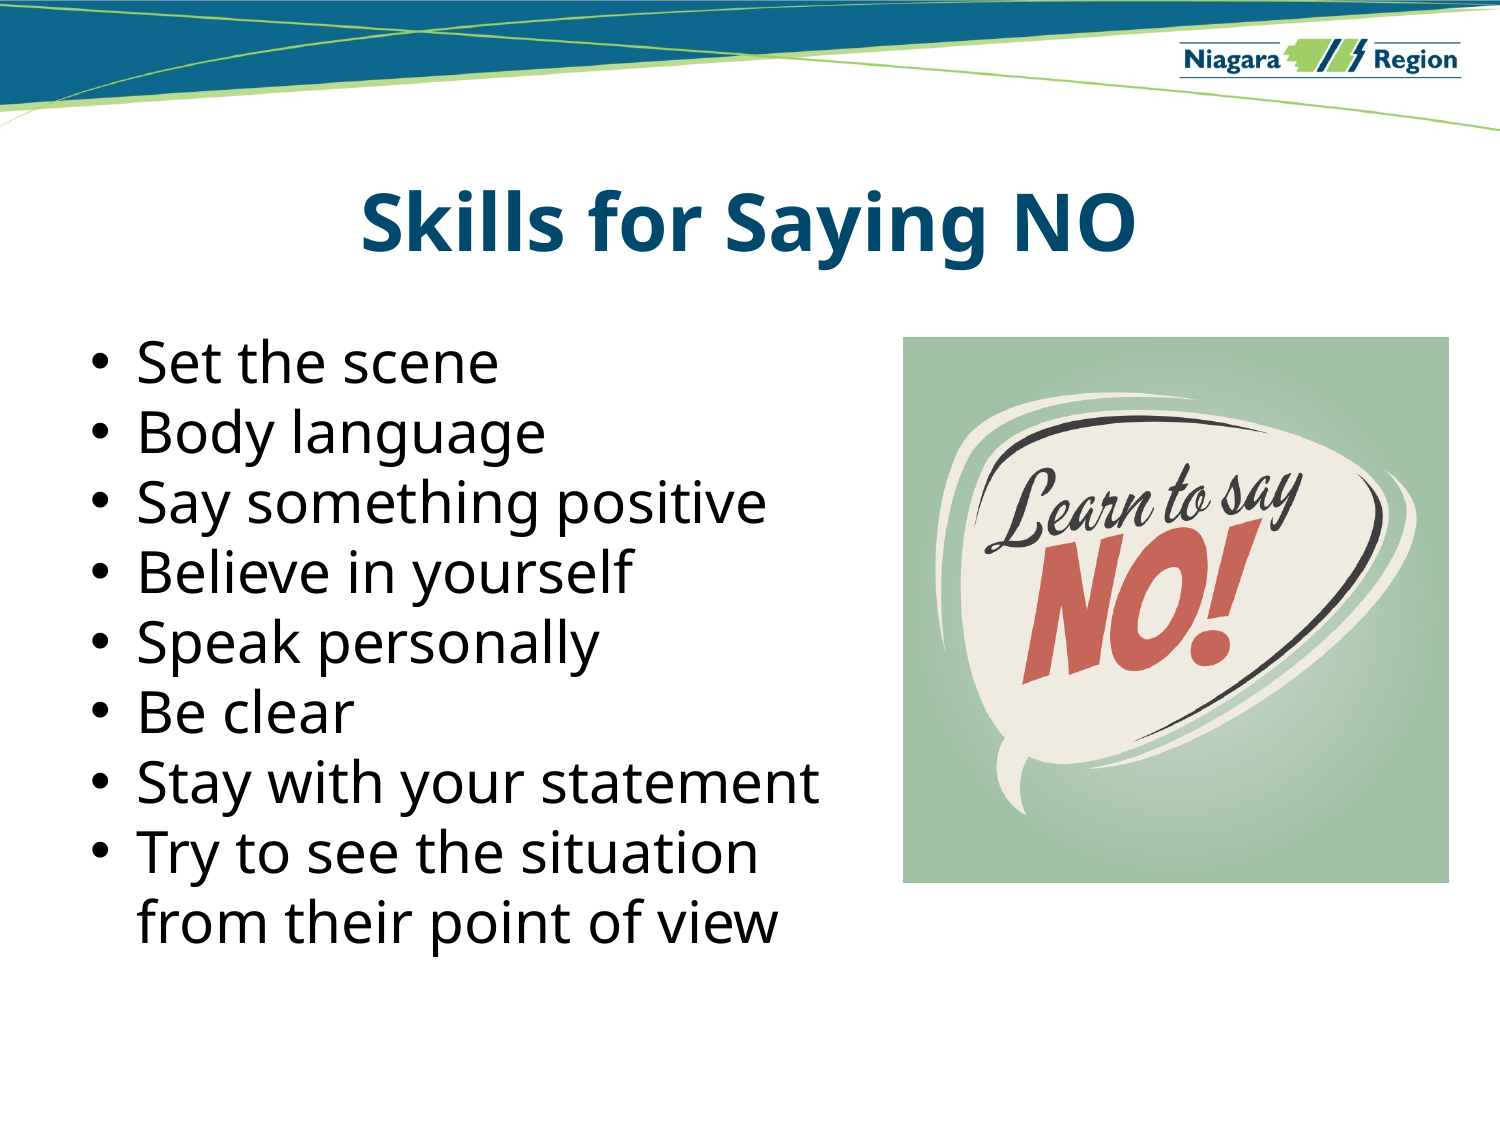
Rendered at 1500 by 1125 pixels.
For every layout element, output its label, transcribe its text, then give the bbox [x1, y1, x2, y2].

list Set the scene Body language Say something positive Believe in yourself Speak personally Be clear Stay with your statement Try to see the situation from their point of view [75, 317, 1425, 1005]
title Skills for Saying NO [0, 162, 1500, 363]
picture [903, 337, 1450, 883]
picture [0, 0, 1500, 131]
